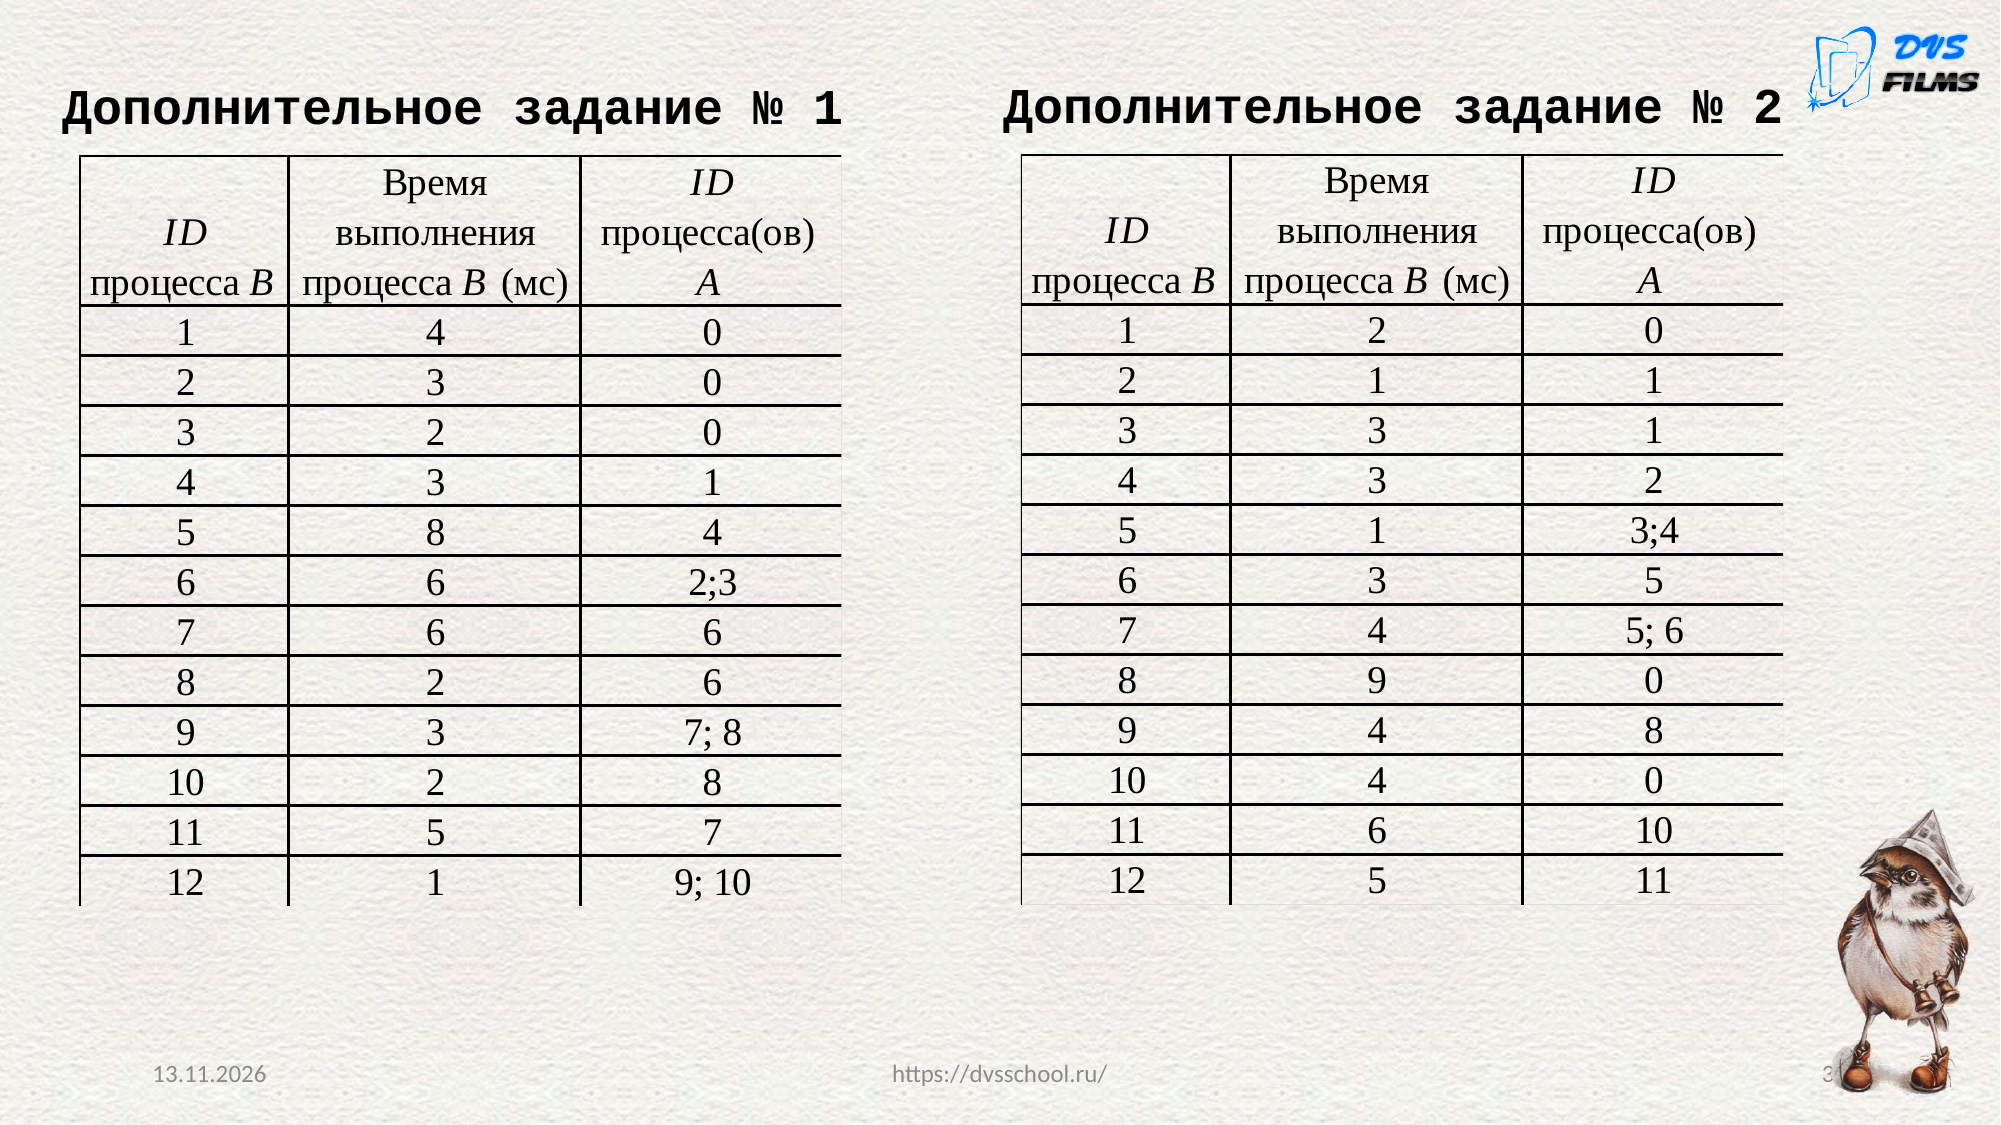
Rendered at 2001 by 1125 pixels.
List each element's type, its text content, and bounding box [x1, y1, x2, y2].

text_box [78, 155, 844, 908]
text_box Дополнительное задание № 2 [988, 66, 1799, 141]
footer https://dvsschool.ru/ [662, 1042, 1338, 1103]
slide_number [137, 1042, 588, 1103]
text_box Дополнительное задание № 1 [48, 67, 858, 143]
picture [0, 0, 2001, 1125]
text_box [1020, 154, 1785, 906]
slide_number 32 [1412, 1042, 1863, 1103]
